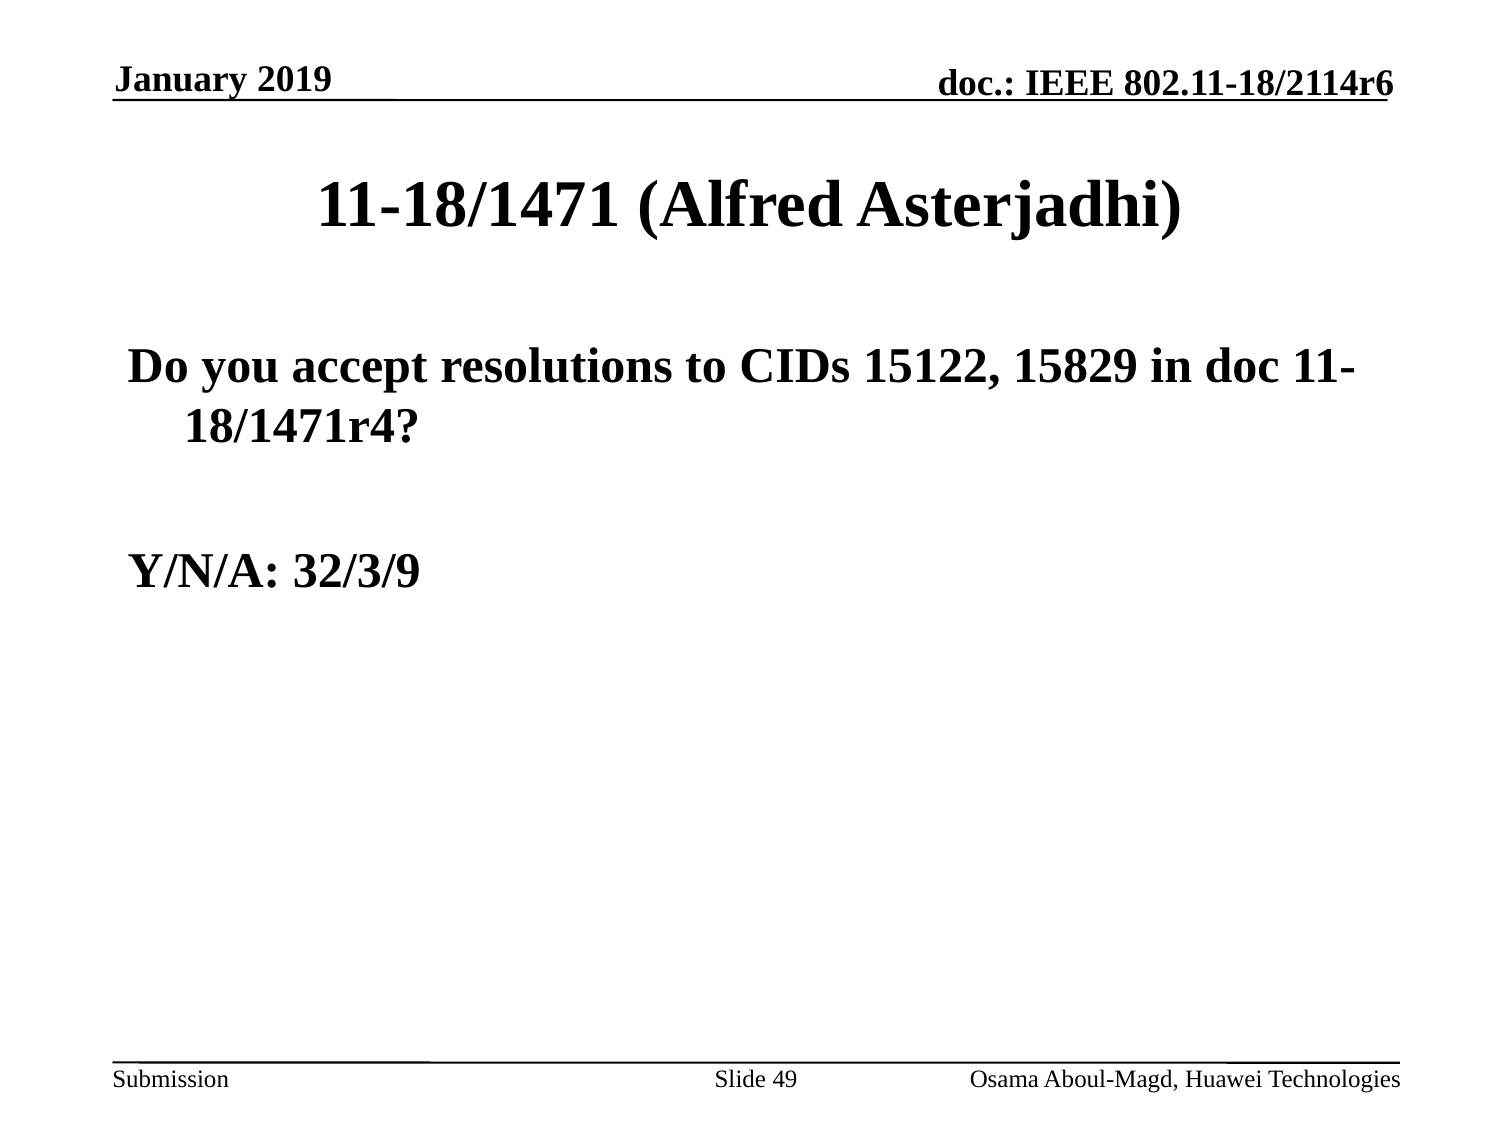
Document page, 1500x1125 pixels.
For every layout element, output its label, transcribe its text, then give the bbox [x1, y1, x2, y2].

title 11-18/1471 (Alfred Asterjadhi) [112, 112, 1388, 288]
footer Osama Aboul-Magd, Huawei Technologies [878, 1061, 1402, 1093]
slide_number Slide 49 [712, 1061, 800, 1123]
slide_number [114, 54, 423, 100]
list Do you accept resolutions to CIDs 15122, 15829 in doc 11-18/1471r4? Y/N/A: 32/3/9 [112, 324, 1388, 1000]
